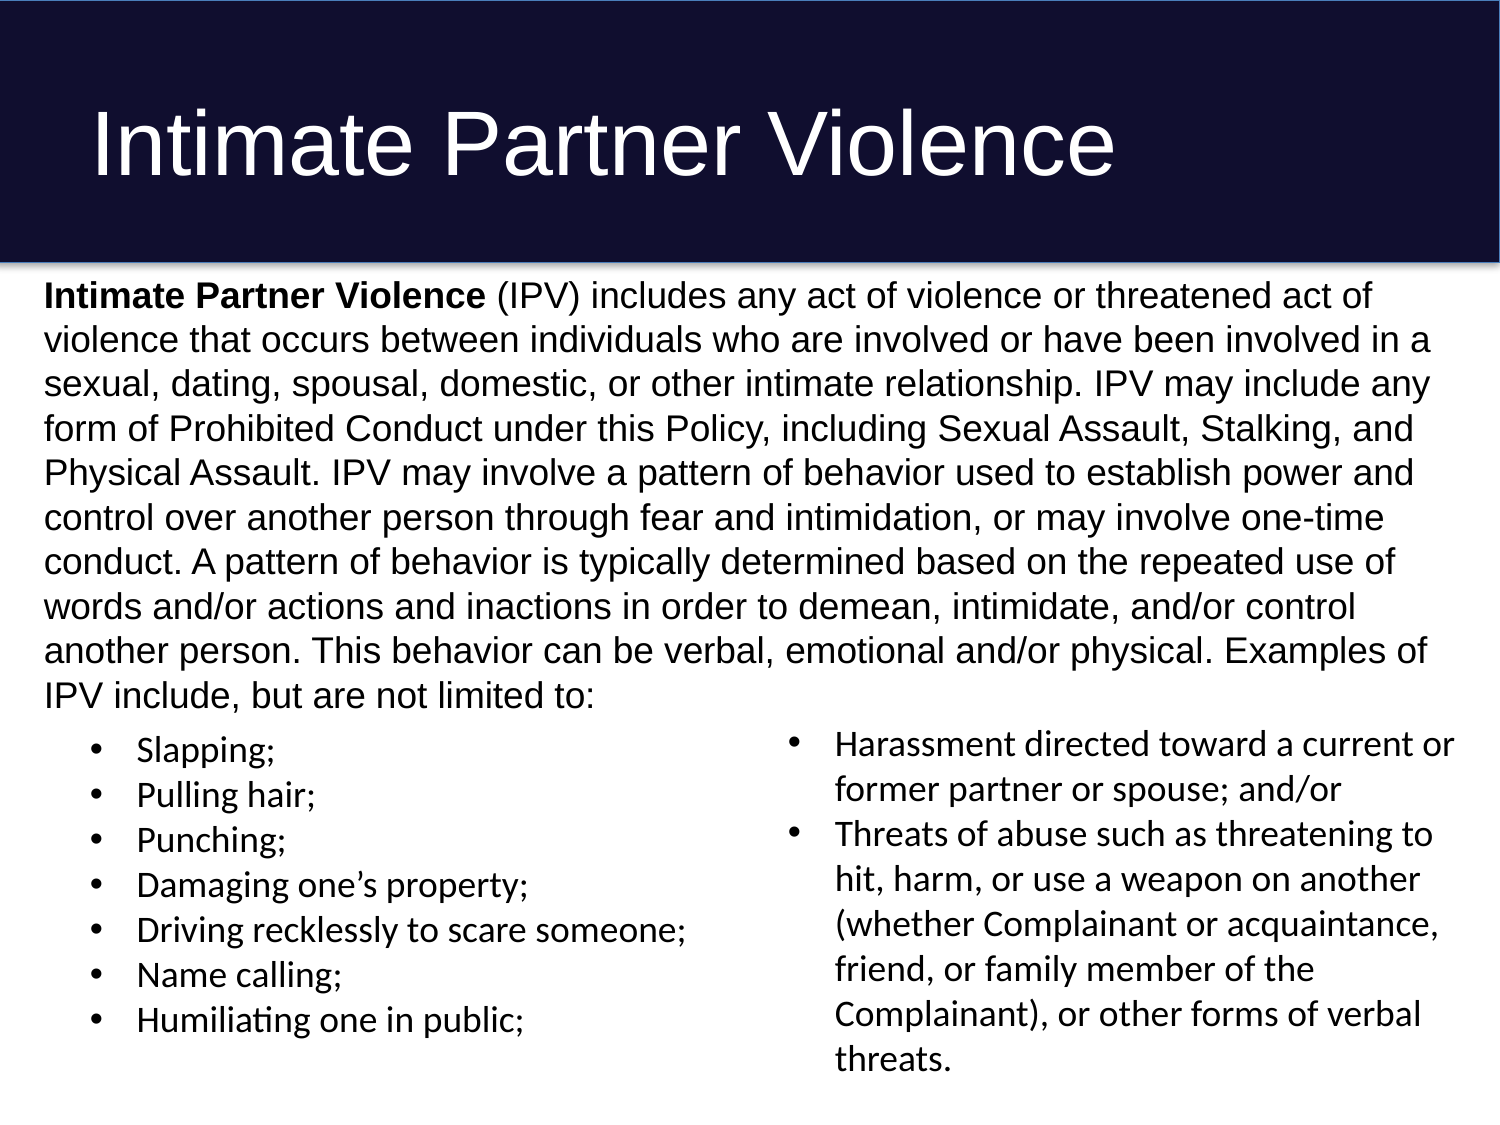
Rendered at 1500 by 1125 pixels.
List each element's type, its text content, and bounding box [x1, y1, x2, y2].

text_box Harassment directed toward a current or former partner or spouse; and/or Threats of abuse such as threatening to hit, harm, or use a weapon on another (whether Complainant or acquaintance, friend, or family member of the Complainant), or other forms of verbal threats. [773, 711, 1472, 1087]
title Intimate Partner Violence [75, 45, 1425, 233]
text_box Slapping; Pulling hair; Punching; Damaging one’s property; Driving recklessly to scare someone; Name calling; Humiliating one in public; [75, 718, 715, 1048]
list Intimate Partner Violence (IPV) includes any act of violence or threatened act of violence that occurs between individuals who are involved or have been involved in a sexual, dating, spousal, domestic, or other intimate relationship. IPV may include any form of Prohibited Conduct under this Policy, including Sexual Assault, Stalking, and Physical Assault. IPV may involve a pattern of behavior used to establish power and control over another person through fear and intimidation, or may involve one-time conduct. A pattern of behavior is typically determined based on the repeated use of words and/or actions and inactions in order to demean, intimidate, and/or control another person. This behavior can be verbal, emotional and/or physical. Examples of IPV include, but are not limited to: [28, 263, 1472, 729]
